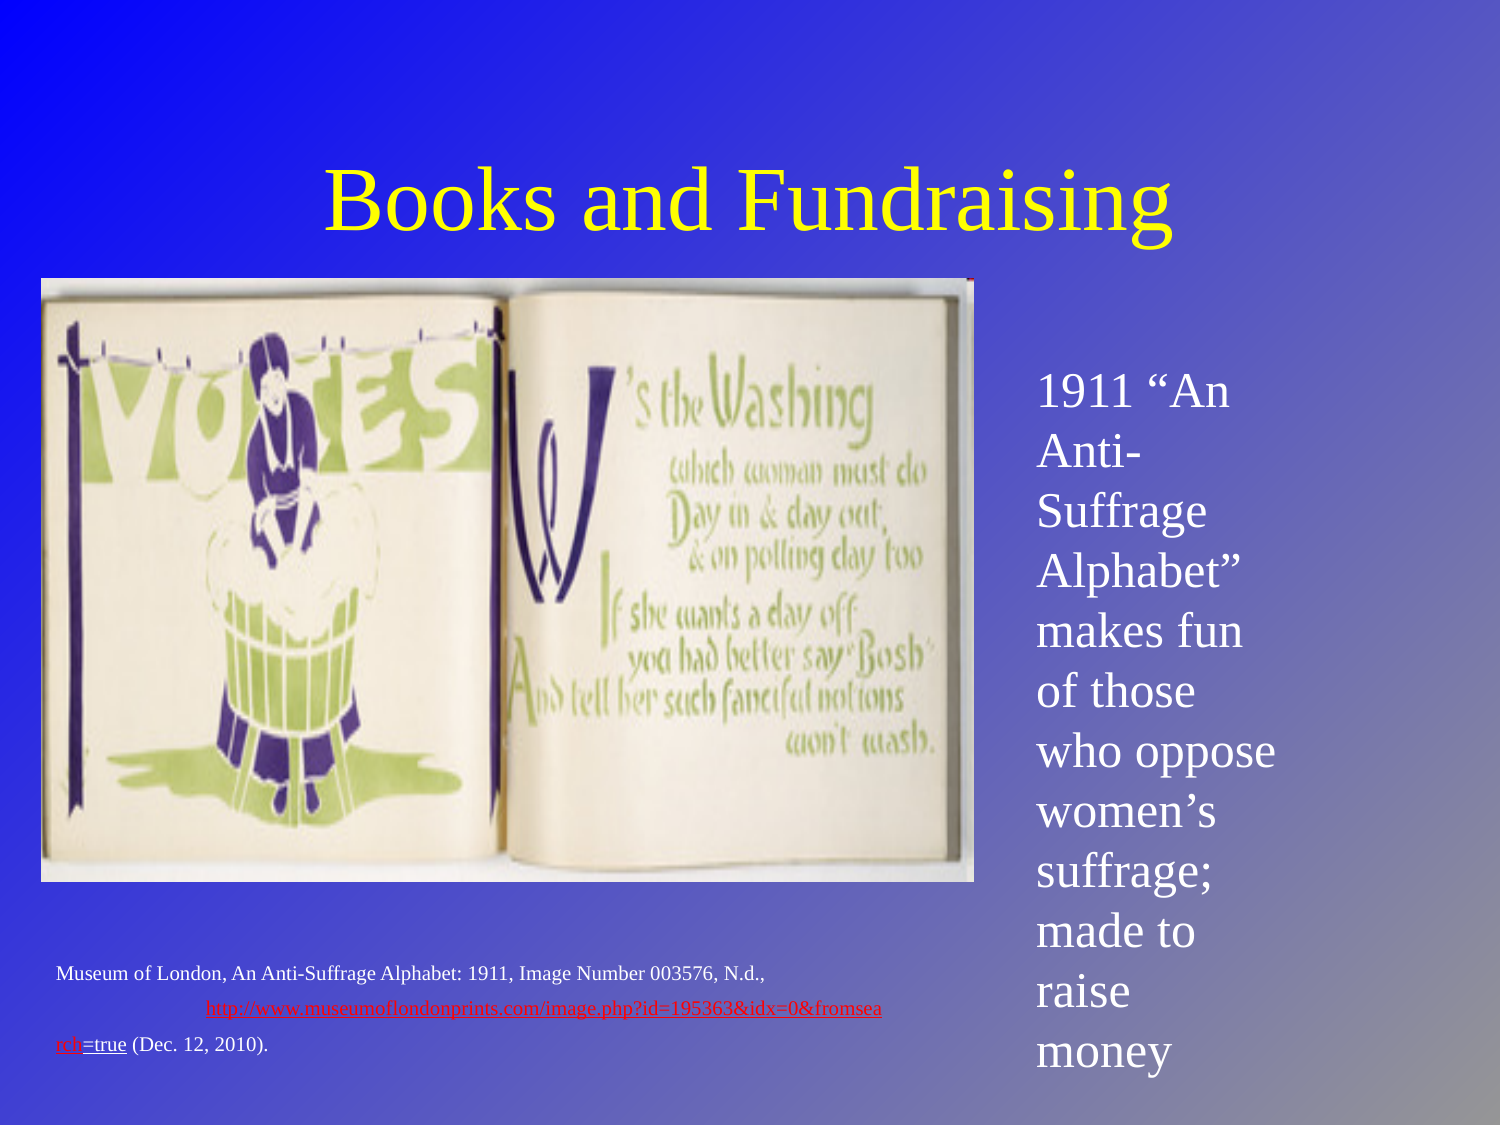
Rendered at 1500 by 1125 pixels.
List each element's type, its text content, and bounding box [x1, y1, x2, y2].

title Books and Fundraising [112, 99, 1388, 288]
text_box Museum of London, An Anti-Suffrage Alphabet: 1911, Image Number 003576, N.d., http://www.museumoflondonprints.com/image.php?id=195363&idx=0&fromsea rch=true (Dec. 12, 2010). [41, 952, 904, 1063]
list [41, 278, 974, 882]
text_box 1911 “An Anti-Suffrage Alphabet” makes fun of those who oppose women’s suffrage; made to raise money [1021, 349, 1294, 1085]
